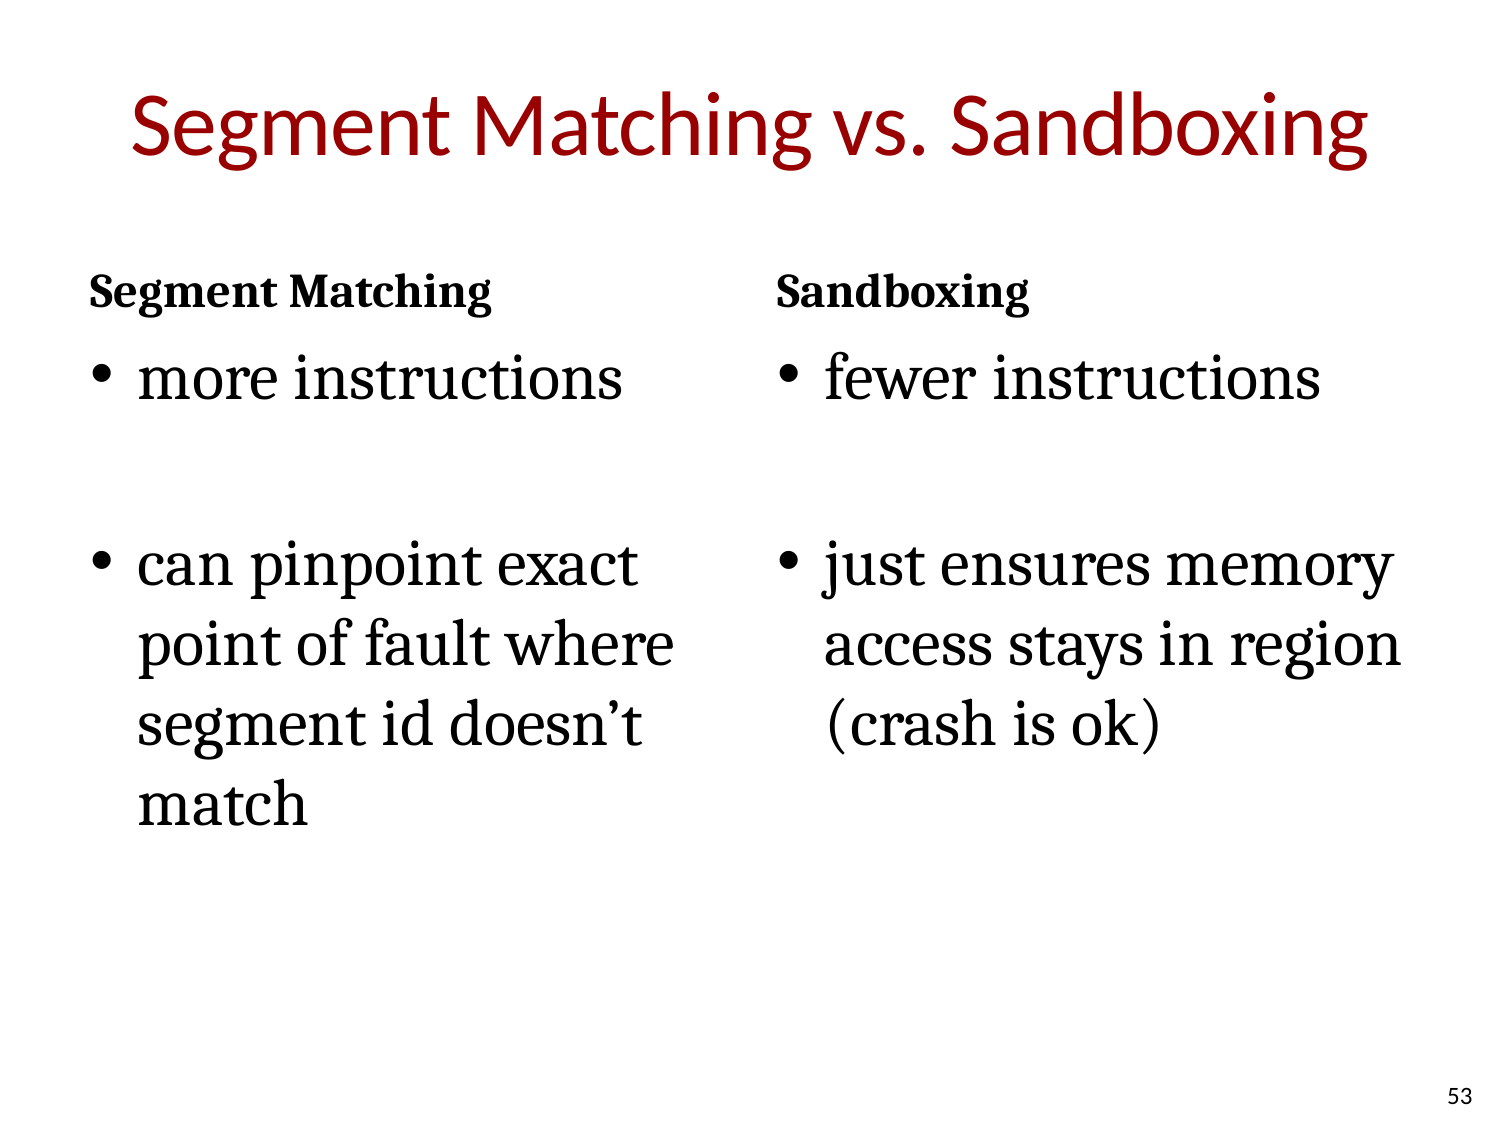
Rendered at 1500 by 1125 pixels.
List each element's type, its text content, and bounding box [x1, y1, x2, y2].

slide_number 53 [1137, 1065, 1488, 1125]
list more instructions can pinpoint exact point of fault where segment id doesn’t match [75, 324, 738, 1005]
title Segment Matching vs. Sandboxing [75, 24, 1425, 213]
list Segment Matching [75, 251, 738, 324]
list Sandboxing [761, 251, 1425, 324]
list fewer instructions just ensures memory access stays in region (crash is ok) [761, 324, 1425, 1005]
